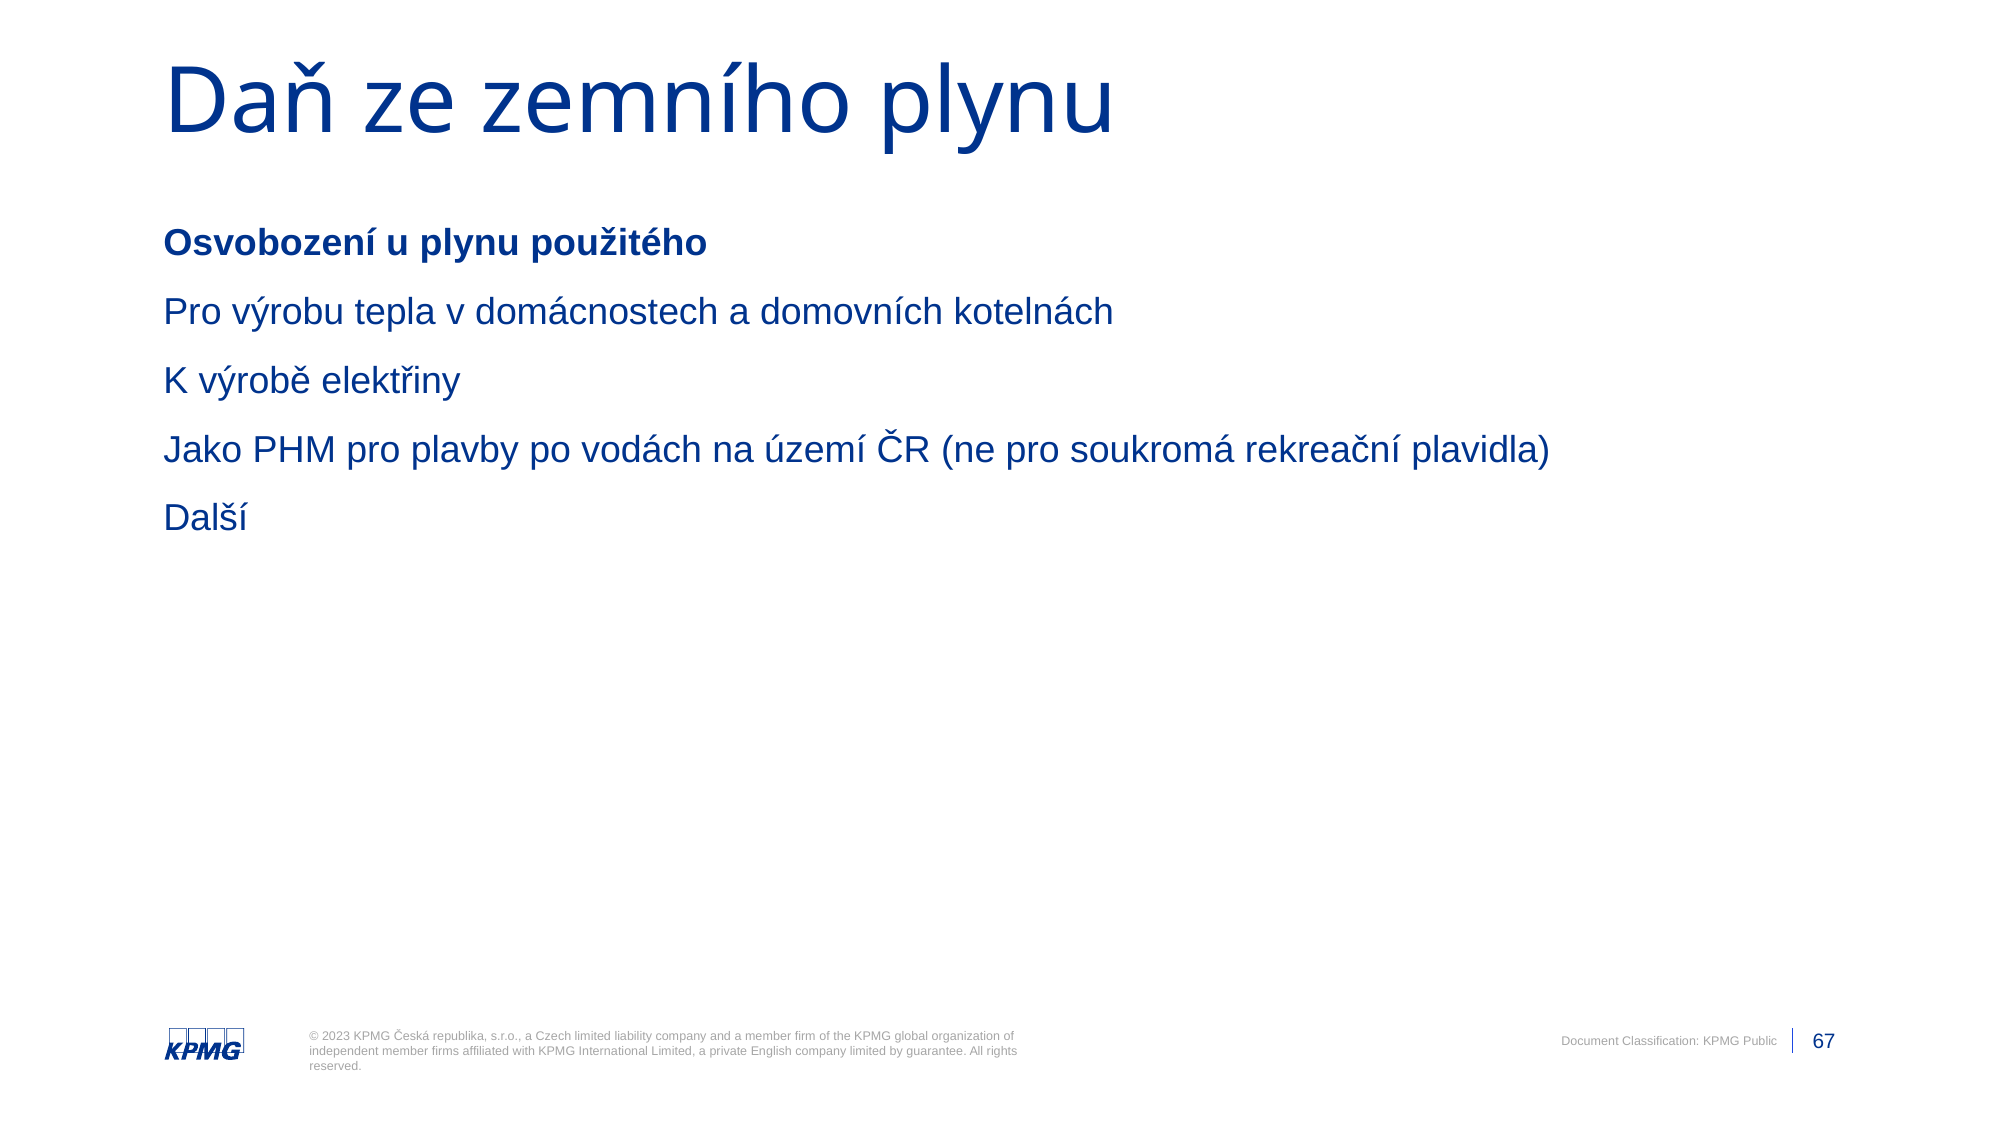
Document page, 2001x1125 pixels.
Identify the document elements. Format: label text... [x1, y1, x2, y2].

title Daň ze zemního plynu [163, 70, 1838, 159]
list Osvobození u plynu použitého Pro výrobu tepla v domácnostech a domovních kotelnách K výrobě elektřiny Jako PHM pro plavby po vodách na území ČR (ne pro soukromá rekreační plavidla) Další [163, 218, 1837, 965]
